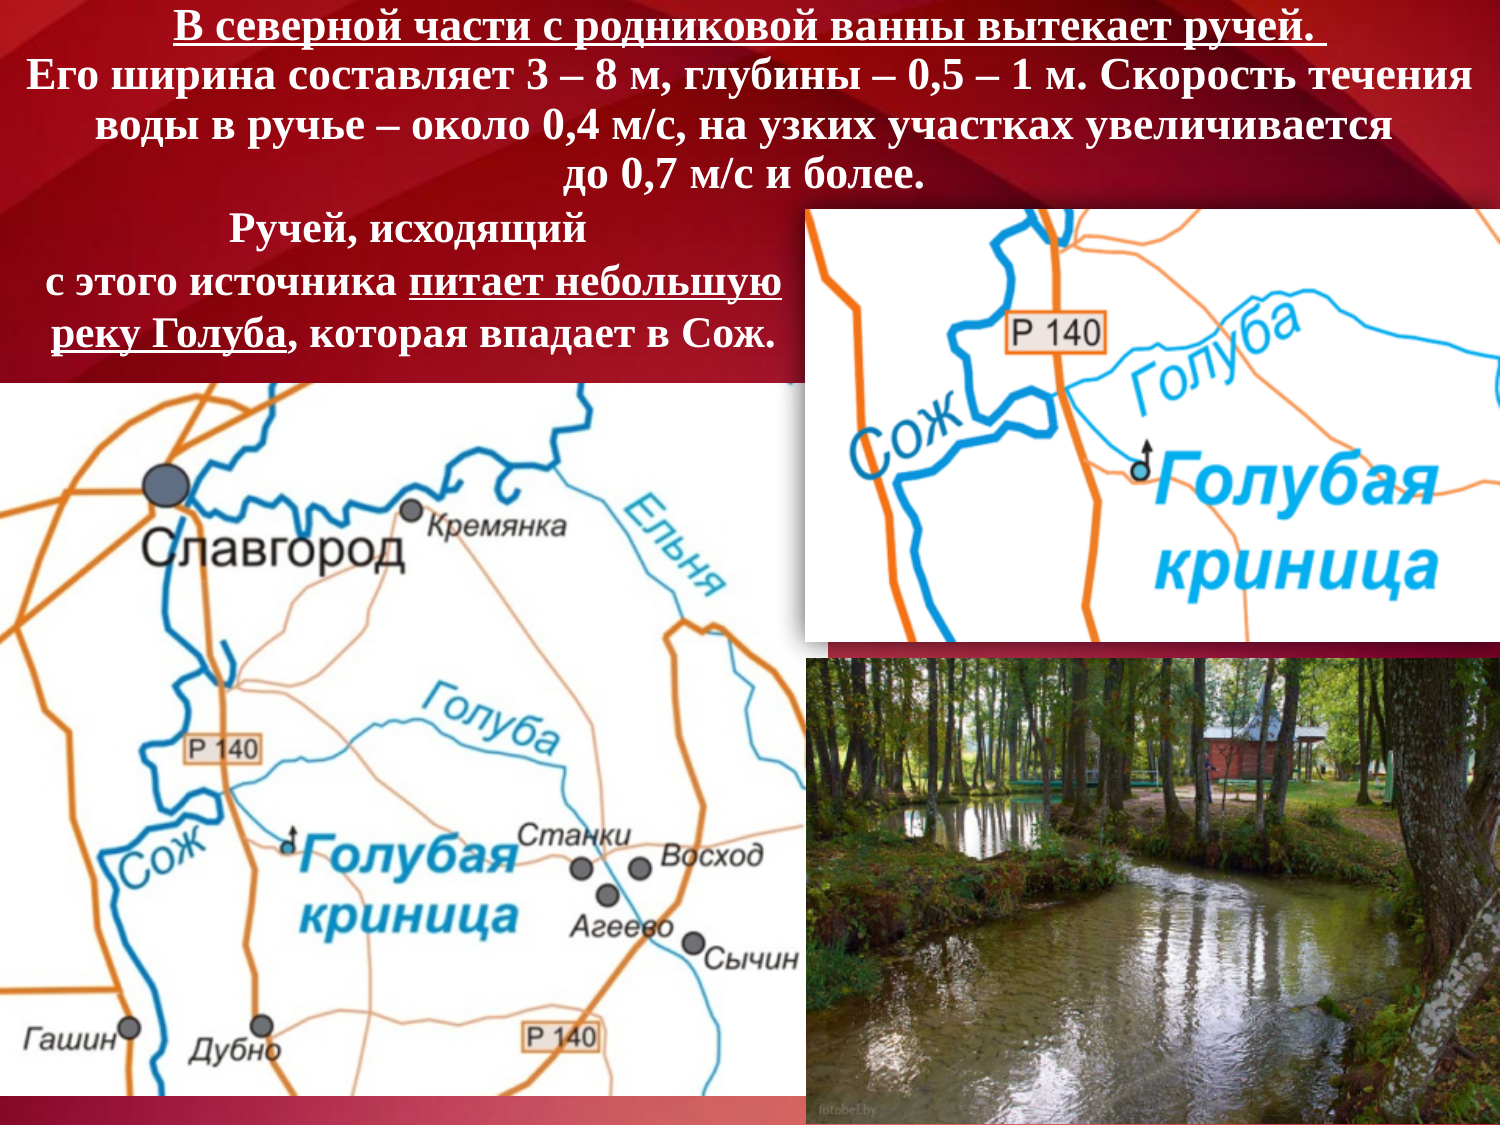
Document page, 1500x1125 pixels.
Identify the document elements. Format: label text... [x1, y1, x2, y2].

title В северной части с родниковой ванны вытекает ручей. Его ширина составляет 3 – 8 м, глубины – 0,5 – 1 м. Скорость течения воды в ручье – около 0,4 м/с, на узких участках увеличивается до 0,7 м/с и более. [0, 0, 1500, 210]
picture [0, 209, 1500, 1125]
text_box Ручей, исходящий с этого источника питает небольшую реку Голуба, которая впадает в Сож. [12, 191, 802, 364]
